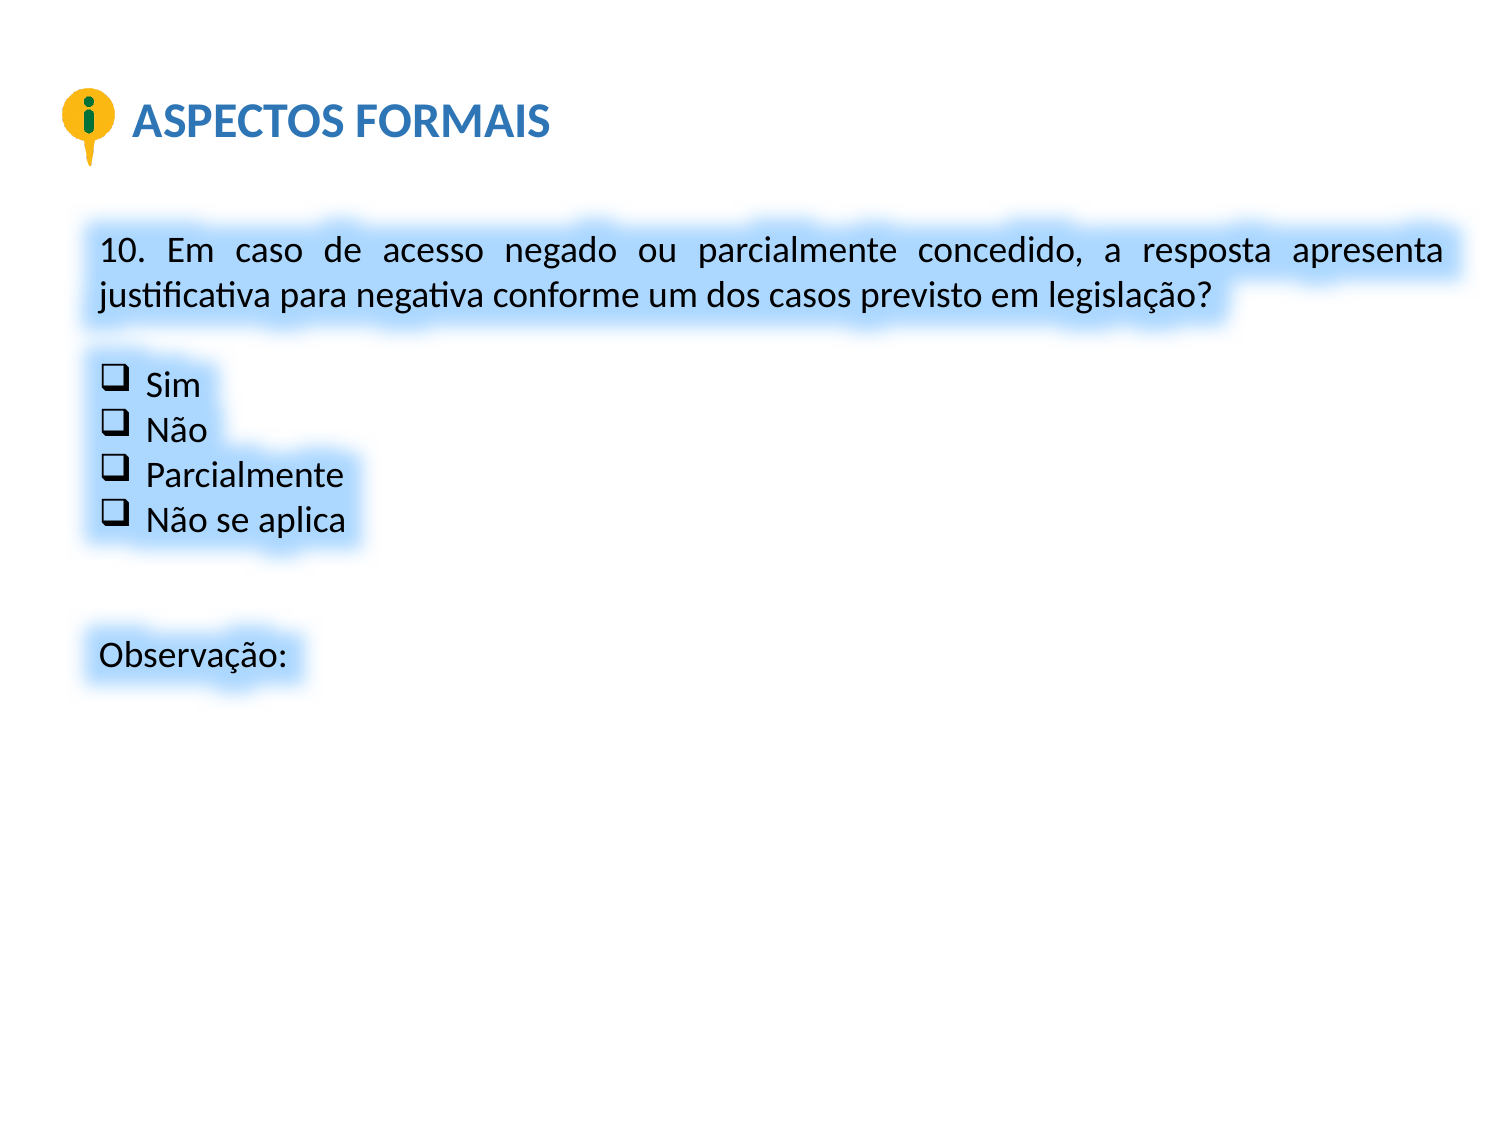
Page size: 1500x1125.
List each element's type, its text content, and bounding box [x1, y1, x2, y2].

text_box 10. Em caso de acesso negado ou parcialmente concedido, a resposta apresenta justificativa para negativa conforme um dos casos previsto em legislação? Sim Não Parcialmente Não se aplica Observação: [84, 217, 1461, 683]
text_box ASPECTOS FORMAIS [118, 80, 578, 155]
picture [58, 83, 118, 176]
